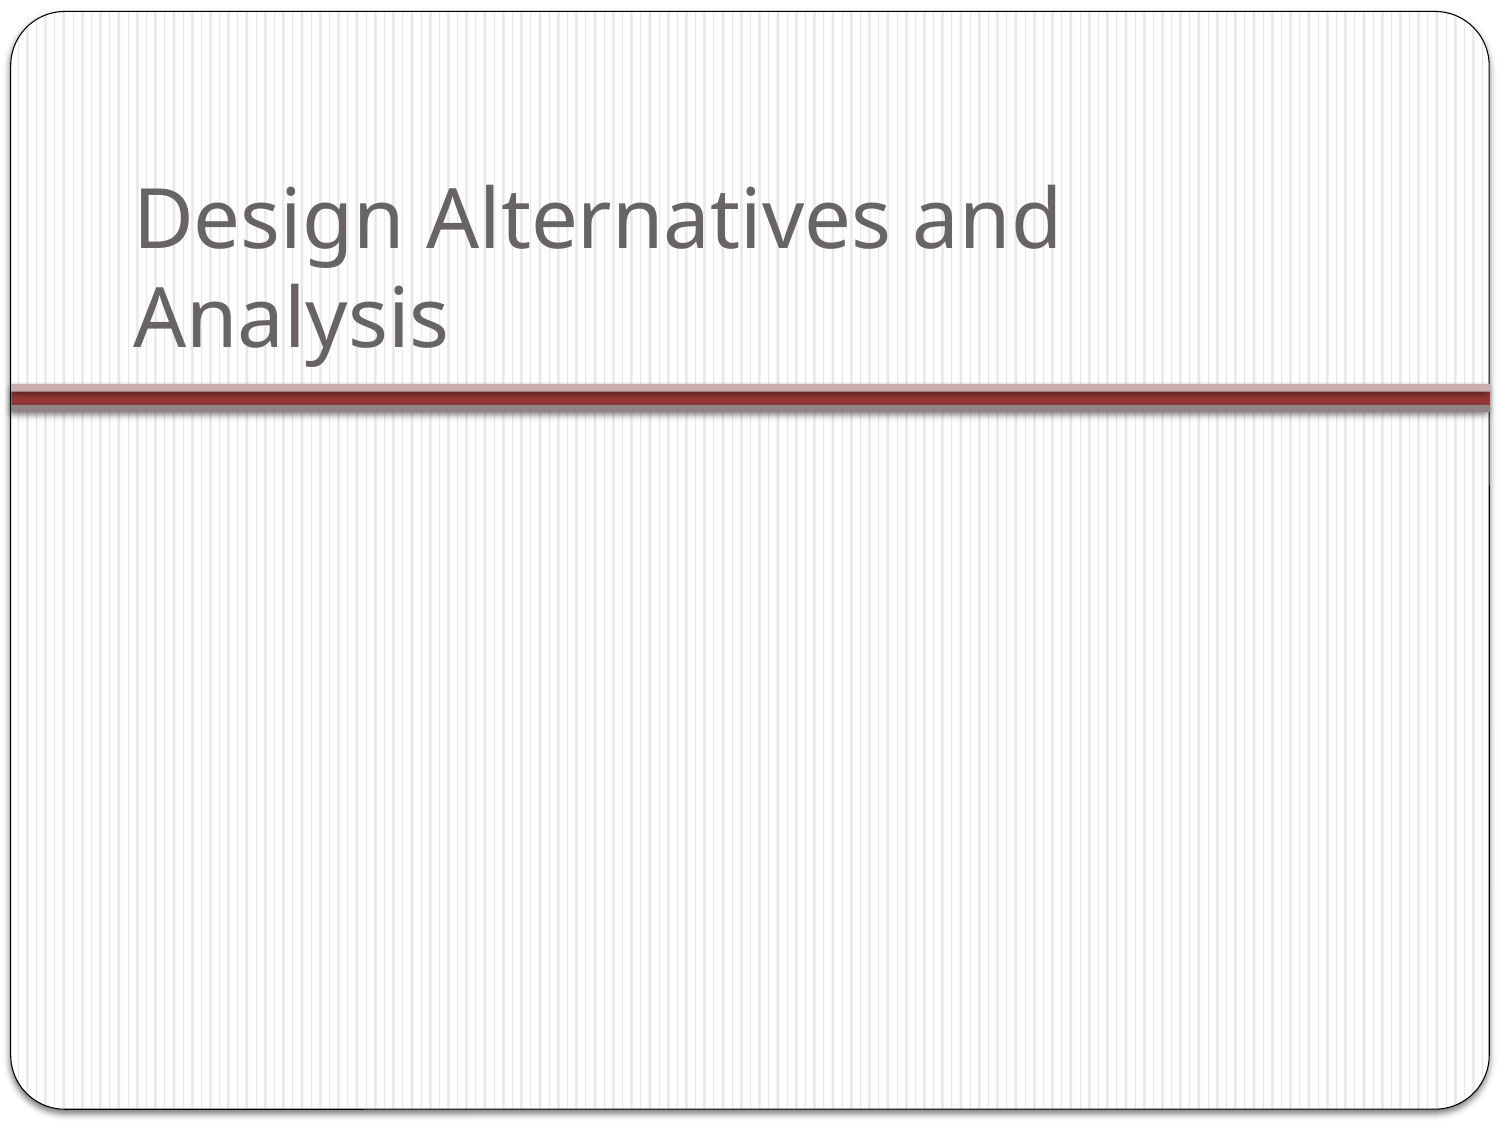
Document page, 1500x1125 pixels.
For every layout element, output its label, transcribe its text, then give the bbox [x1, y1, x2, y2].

title Design Alternatives and Analysis [118, 156, 1394, 380]
